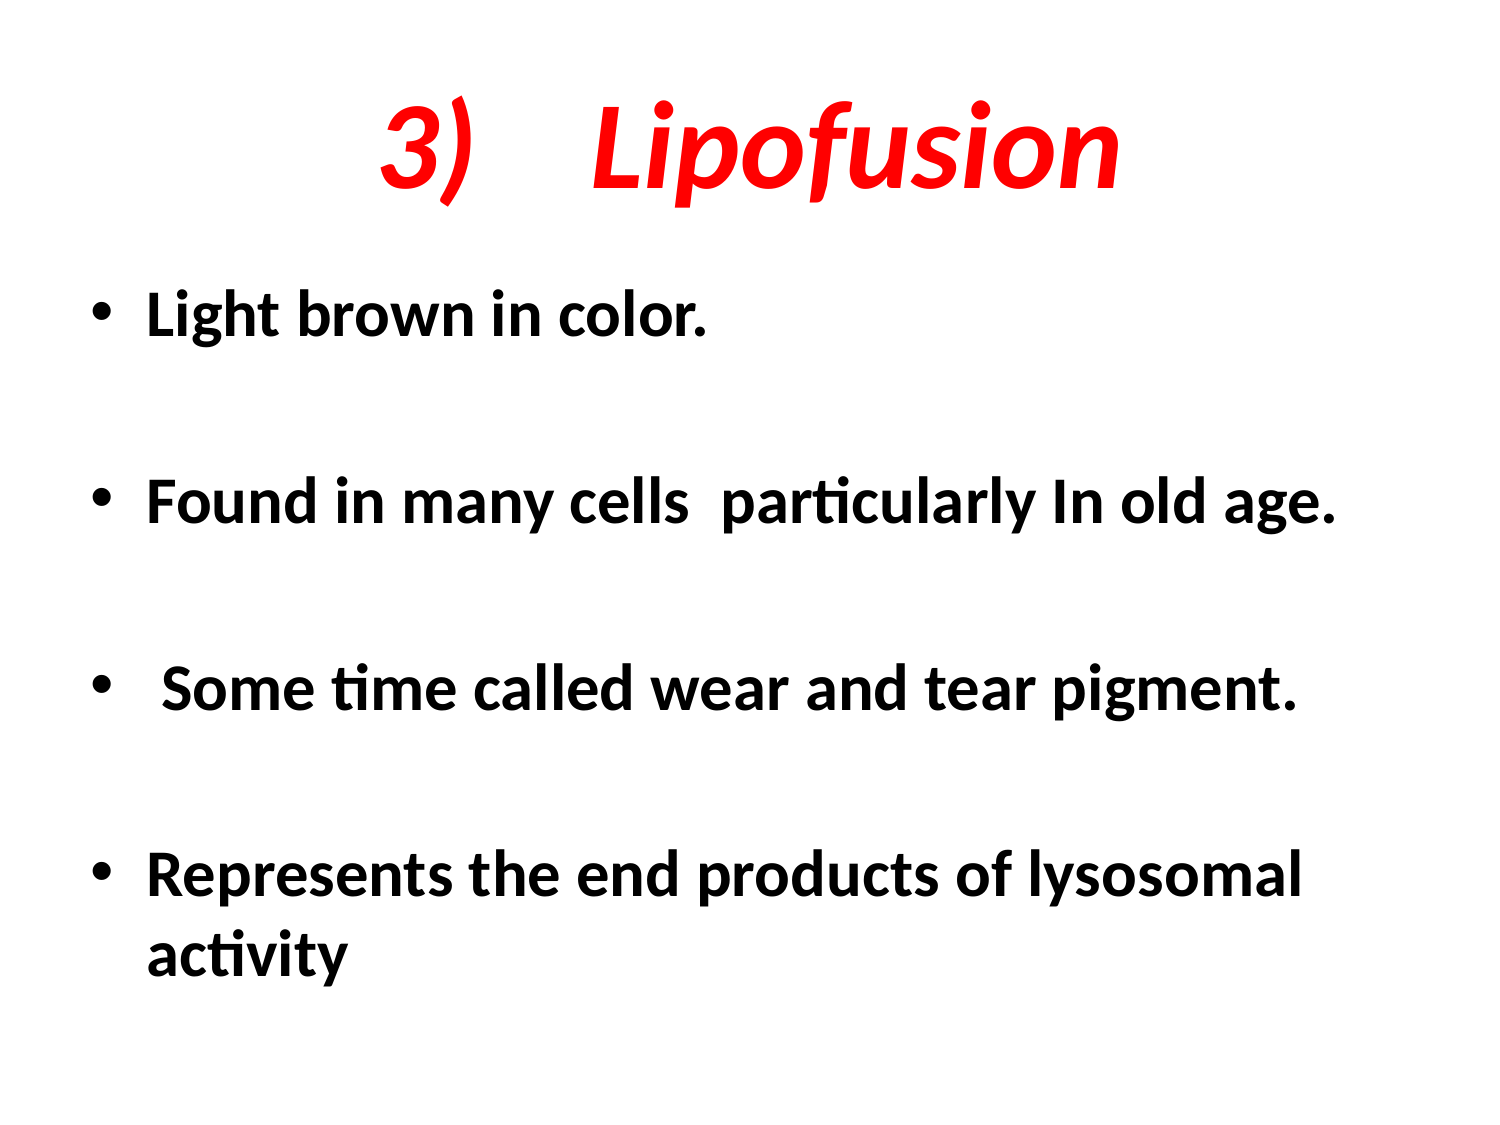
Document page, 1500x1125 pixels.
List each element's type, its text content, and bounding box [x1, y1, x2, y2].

title 3) Lipofusion [75, 45, 1425, 233]
list Light brown in color. Found in many cells particularly In old age. Some time called wear and tear pigment. Represents the end products of lysosomal activity [75, 262, 1425, 1005]
